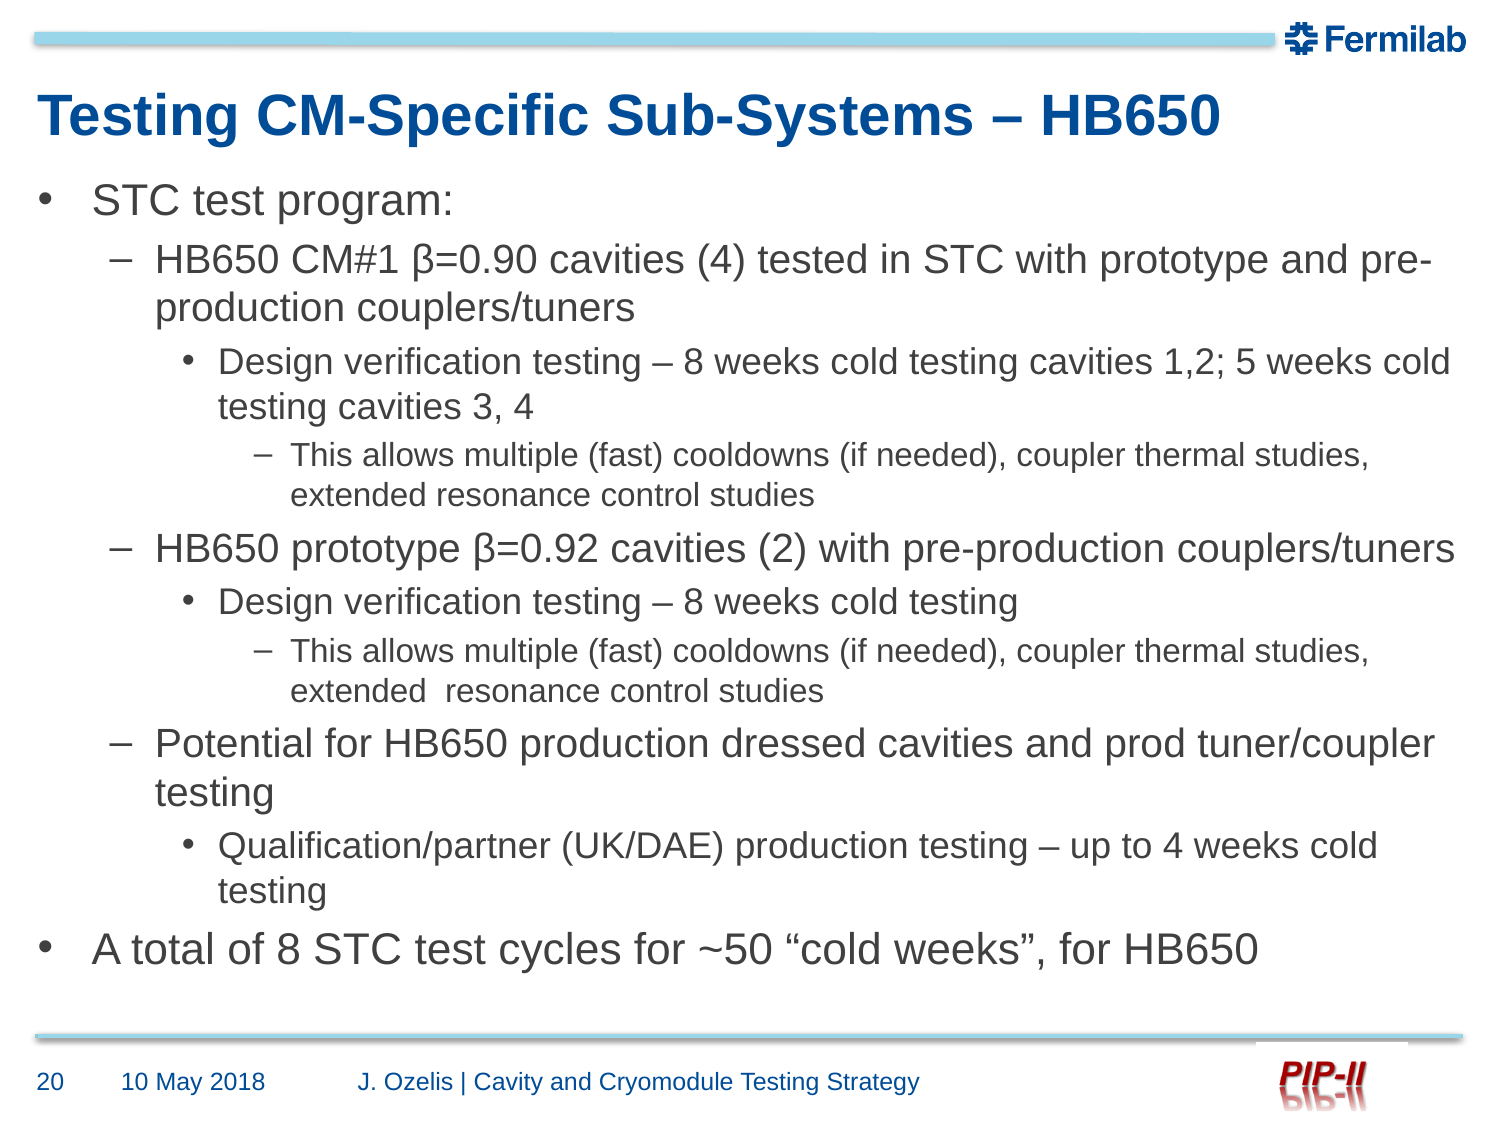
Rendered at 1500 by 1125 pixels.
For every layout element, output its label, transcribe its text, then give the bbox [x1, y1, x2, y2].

title Testing CM-Specific Sub-Systems – HB650 [37, 76, 1463, 147]
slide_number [120, 1065, 341, 1106]
picture [1256, 1042, 1408, 1125]
footer J. Ozelis | Cavity and Cryomodule Testing Strategy [357, 1065, 1176, 1105]
slide_number 20 [36, 1065, 105, 1105]
list STC test program: HB650 CM#1 β=0.90 cavities (4) tested in STC with prototype and pre-production couplers/tuners Design verification testing – 8 weeks cold testing cavities 1,2; 5 weeks cold testing cavities 3, 4 This allows multiple (fast) cooldowns (if needed), coupler thermal studies, extended resonance control studies HB650 prototype β=0.92 cavities (2) with pre-production couplers/tuners Design verification testing – 8 weeks cold testing This allows multiple (fast) cooldowns (if needed), coupler thermal studies, extended resonance control studies Potential for HB650 production dressed cavities and prod tuner/coupler testing Qualification/partner (UK/DAE) production testing – up to 4 weeks cold testing A total of 8 STC test cycles for ~50 “cold weeks”, for HB650 [37, 171, 1461, 1026]
picture [1285, 22, 1466, 55]
